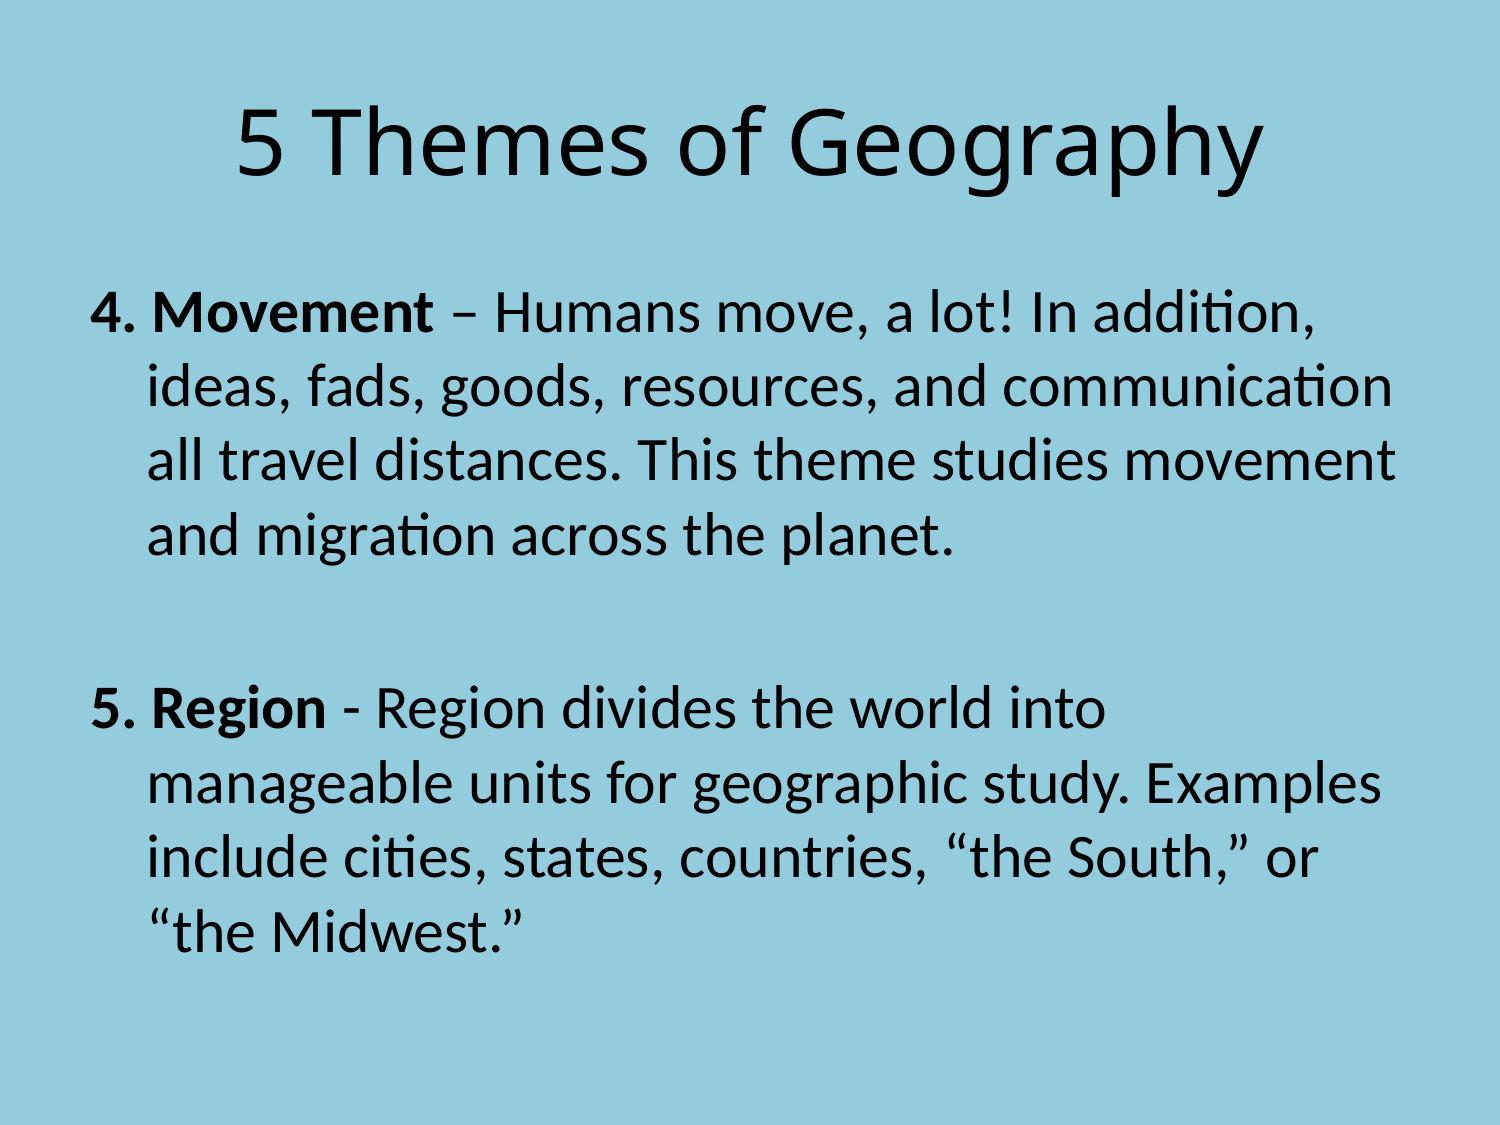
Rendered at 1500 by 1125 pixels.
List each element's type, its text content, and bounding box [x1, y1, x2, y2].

list 4. Movement – Humans move, a lot! In addition, ideas, fads, goods, resources, and communication all travel distances. This theme studies movement and migration across the planet. 5. Region - Region divides the world into manageable units for geographic study. Examples include cities, states, countries, “the South,” or “the Midwest.” [75, 262, 1425, 1005]
title 5 Themes of Geography [75, 45, 1425, 233]
